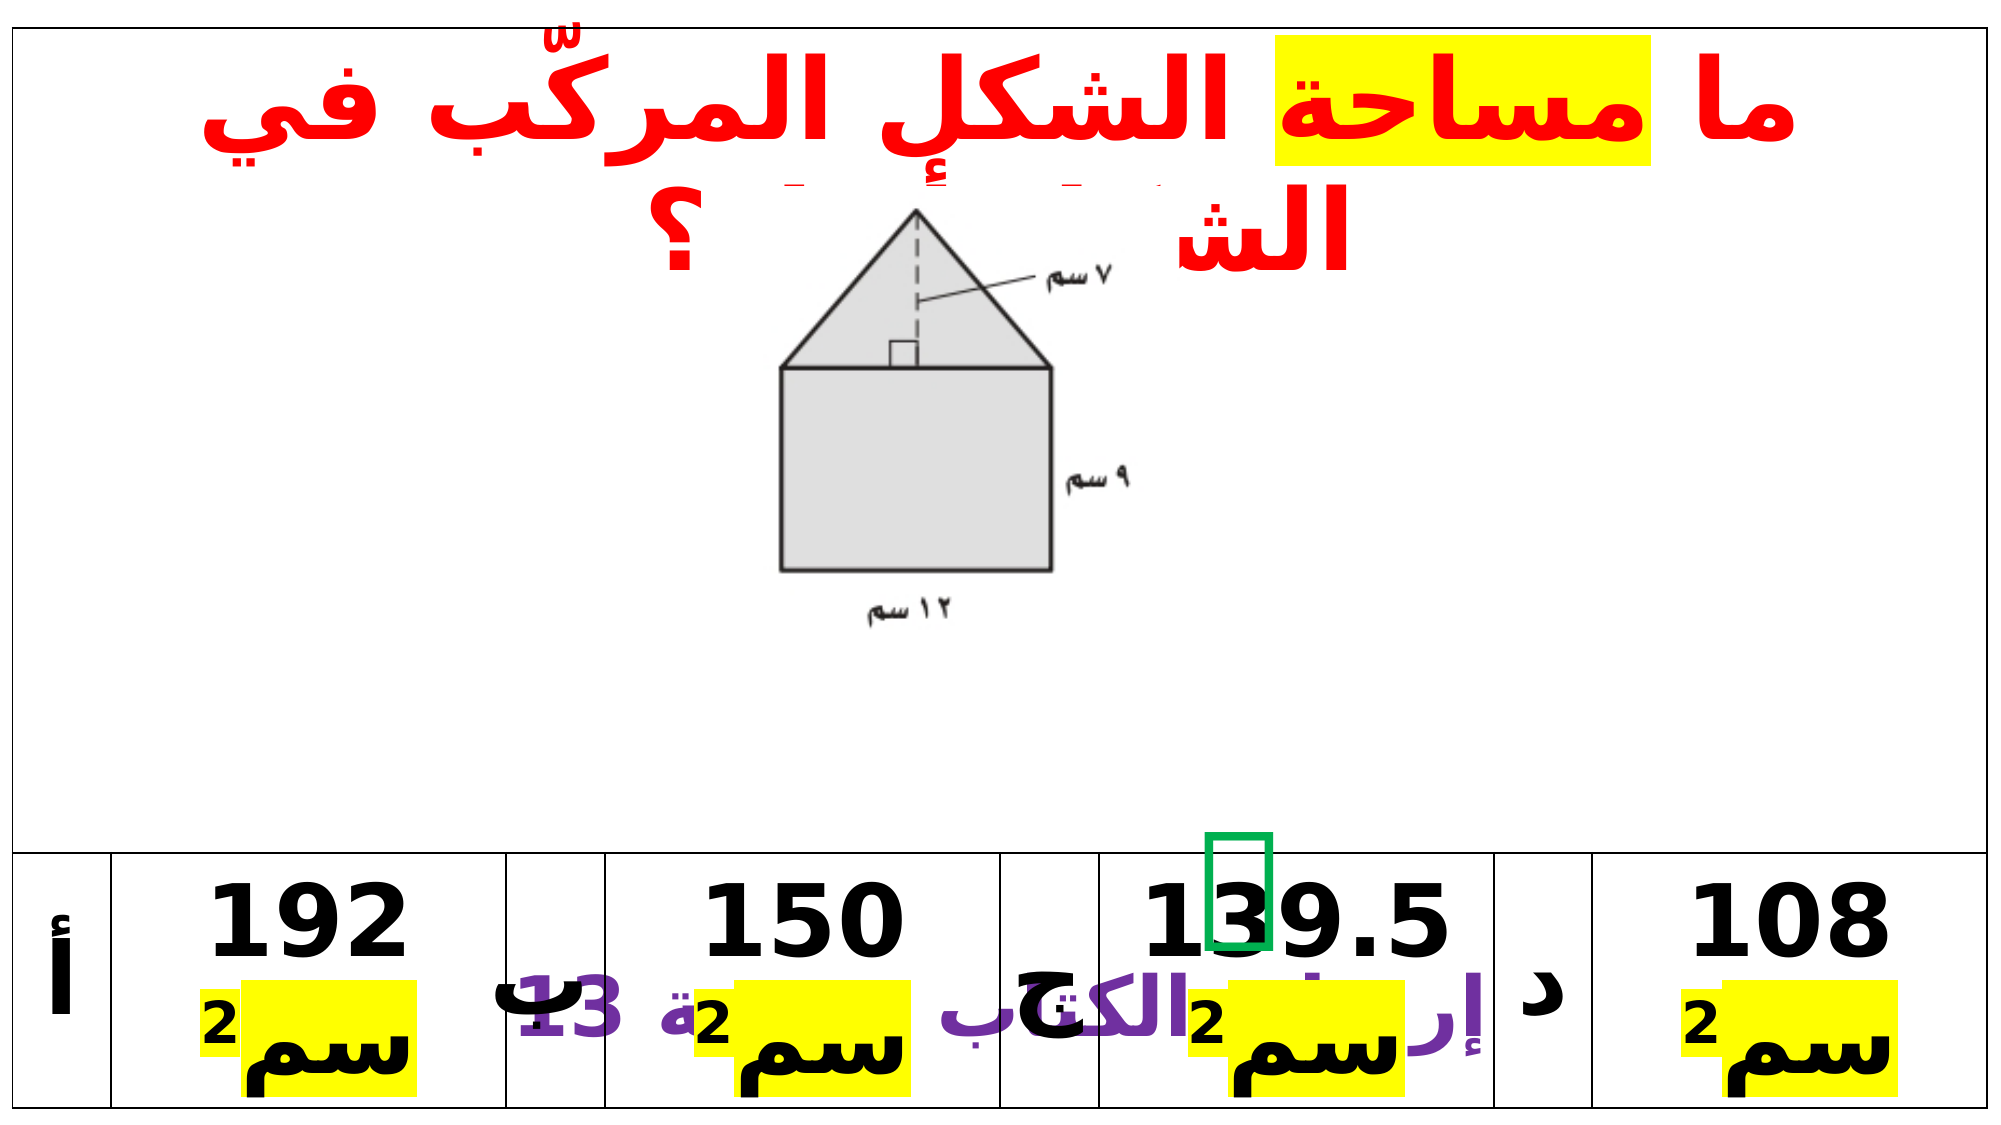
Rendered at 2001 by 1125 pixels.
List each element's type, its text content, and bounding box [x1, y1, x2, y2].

text_box  [1068, 777, 1411, 993]
table_cell ب [507, 854, 604, 1107]
table_cell 139.5 سم2 [1100, 854, 1493, 1107]
table_cell أ [13, 854, 110, 1107]
table_header ما مساحة الشكل المركّب في الشكل أدناه؟ [13, 29, 1986, 852]
table_cell 150 سم2 [606, 854, 999, 1107]
table_cell د [1495, 854, 1591, 1107]
picture [702, 186, 1180, 653]
table_cell 192 سم2 [112, 854, 505, 1107]
table_cell 108 سم2 [1593, 854, 1986, 1107]
table_cell ج [1001, 854, 1098, 1107]
